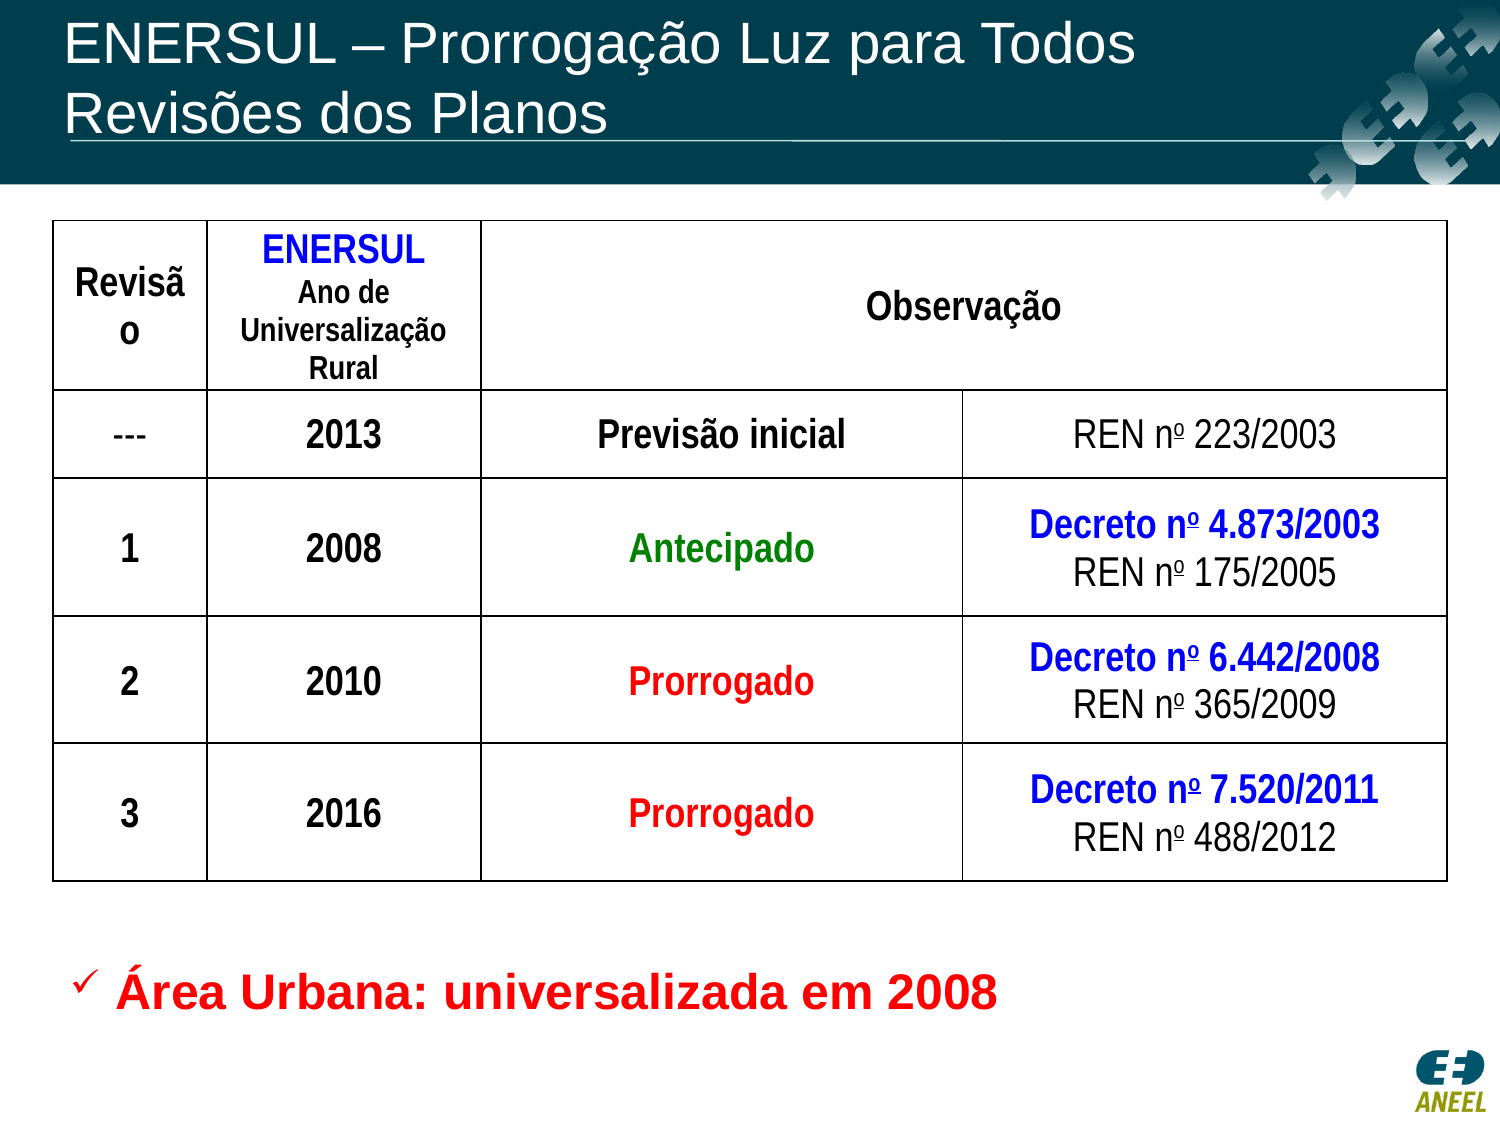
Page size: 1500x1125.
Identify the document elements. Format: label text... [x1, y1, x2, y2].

table_cell REN no 223/2003 [963, 391, 1446, 477]
table_cell --- [54, 391, 206, 477]
table_cell 3 [54, 744, 206, 880]
table_cell Prorrogado [482, 744, 962, 880]
table_header Revisão [54, 221, 206, 389]
text_box Área Urbana: universalizada em 2008 [55, 952, 1015, 1027]
table_cell 1 [54, 479, 206, 615]
text_box ENERSUL – Prorrogação Luz para Todos Revisões dos Planos [48, 0, 1379, 153]
table_cell 2 [54, 617, 206, 742]
table_cell 2010 [208, 617, 480, 742]
table_cell 2013 [208, 391, 480, 477]
table_header Observação [482, 221, 1446, 389]
table_cell 2016 [208, 744, 480, 880]
table_cell Prorrogado [482, 617, 962, 742]
picture [1414, 1050, 1486, 1112]
table_header ENERSUL Ano de Universalização Rural [208, 221, 480, 389]
table_cell Previsão inicial [482, 391, 962, 477]
table_cell Decreto no 6.442/2008 REN no 365/2009 [963, 617, 1446, 742]
table_cell 2008 [208, 479, 480, 615]
table_cell Antecipado [482, 479, 962, 615]
table_cell Decreto no 7.520/2011 REN no 488/2012 [963, 744, 1446, 880]
table_cell Decreto no 4.873/2003 REN no 175/2005 [963, 479, 1446, 615]
